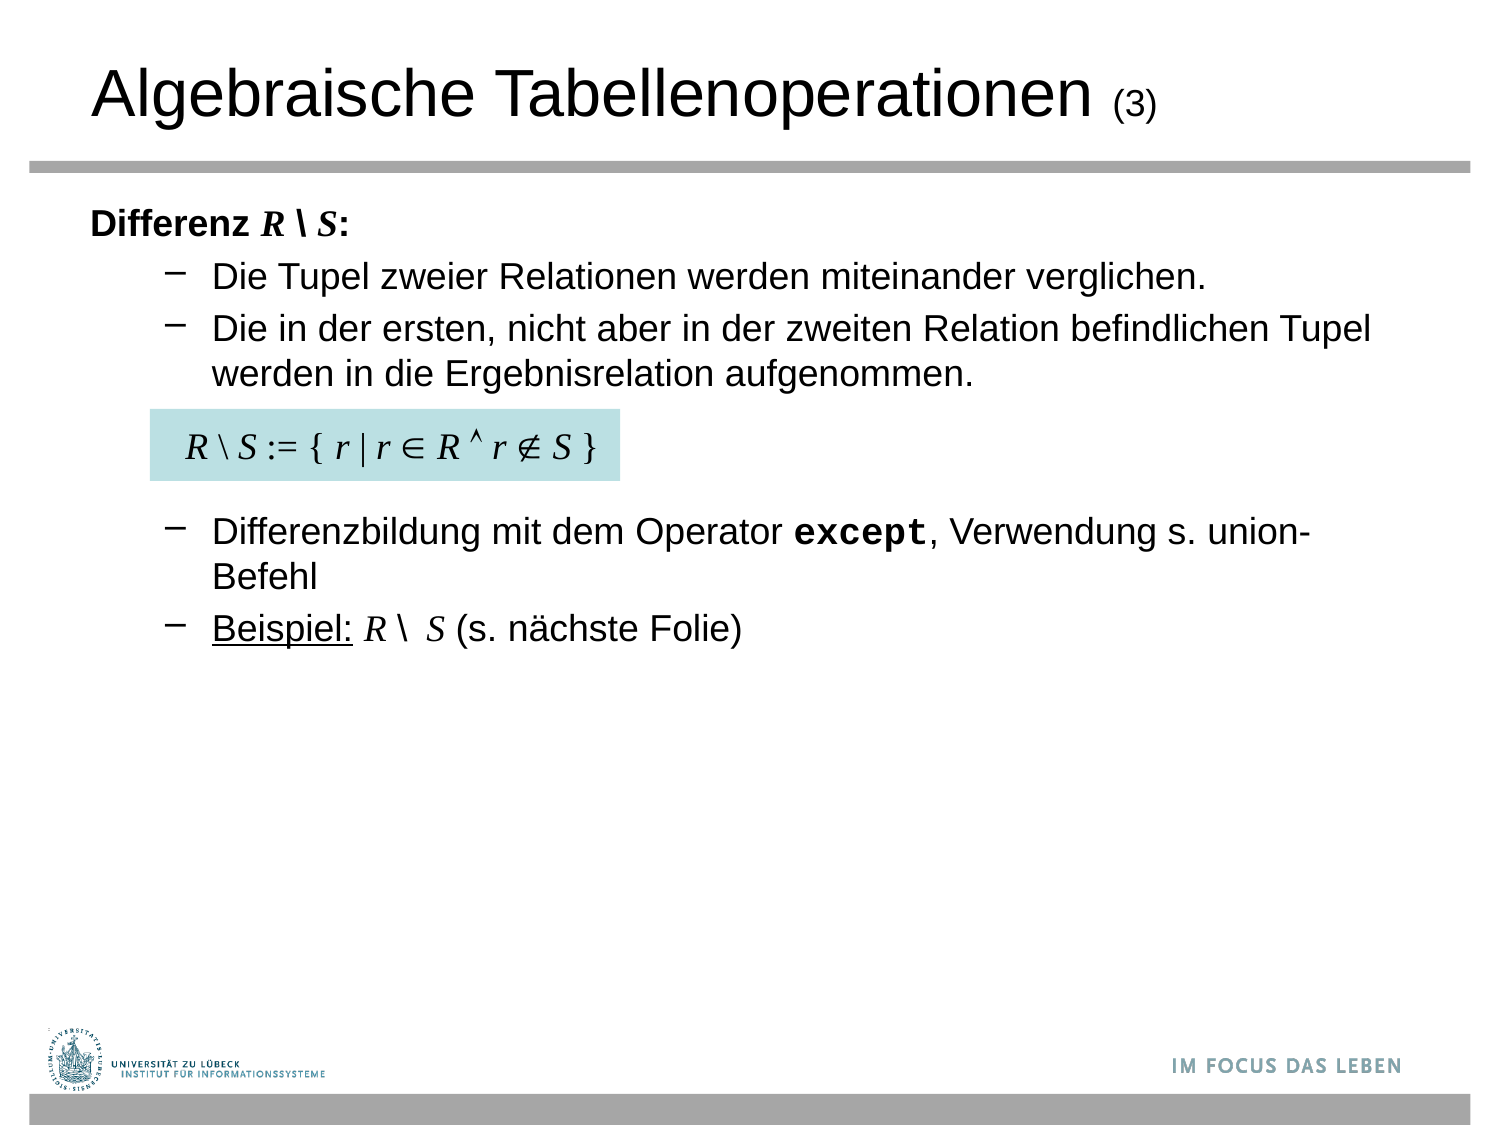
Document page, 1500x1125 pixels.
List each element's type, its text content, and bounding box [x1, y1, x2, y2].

title Algebraische Tabellenoperationen (3) [76, 42, 1427, 126]
text_box R \ S := { r | r  R  r  S } [170, 414, 615, 474]
list Differenz R \ S: Die Tupel zweier Relationen werden miteinander verglichen. Die in der ersten, nicht aber in der zweiten Relation befindlichen Tupel werden in die Ergebnisrelation aufgenommen. Differenzbildung mit dem Operator except, Verwendung s. union-Befehl Beispiel: R \S (s. nächste Folie) [75, 196, 1425, 1012]
picture [1173, 1058, 1400, 1073]
